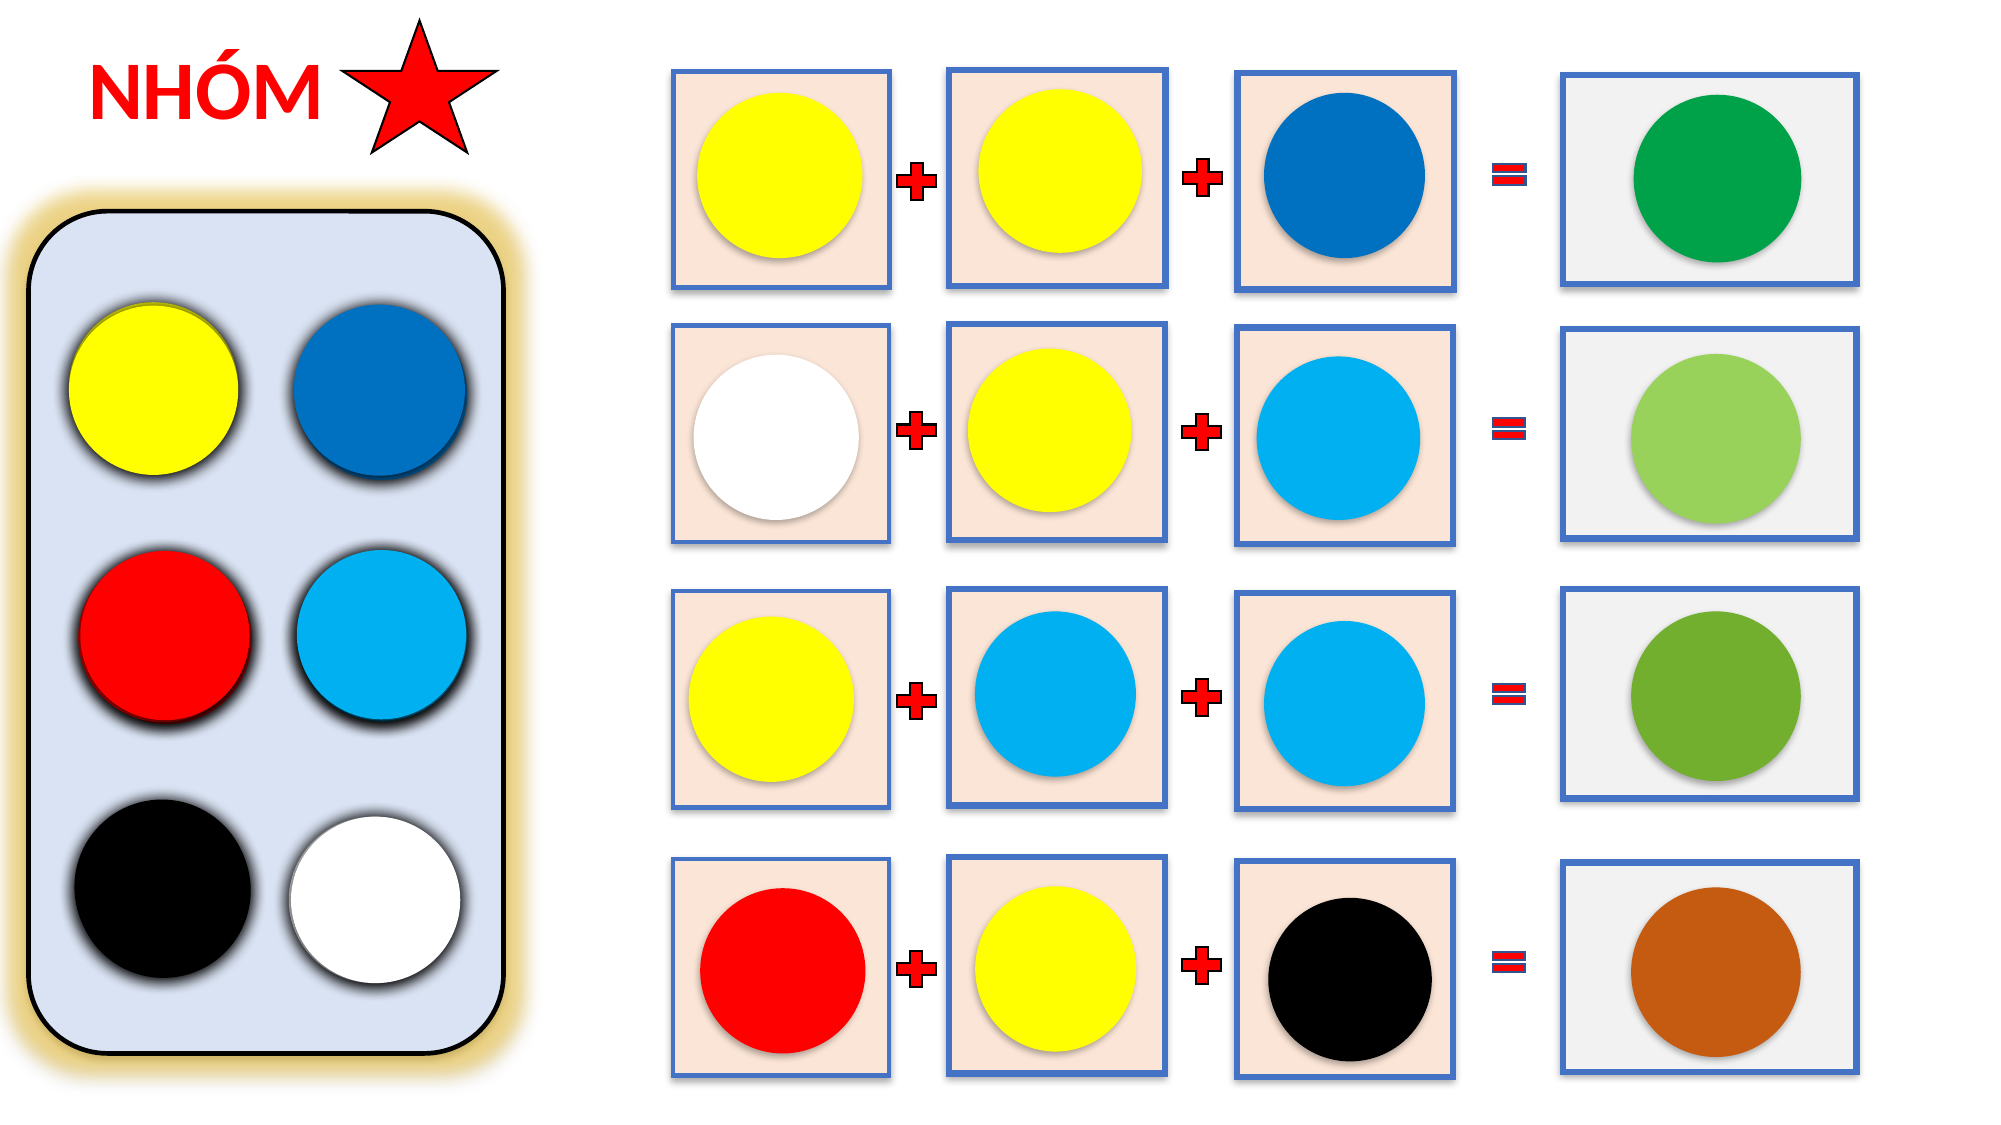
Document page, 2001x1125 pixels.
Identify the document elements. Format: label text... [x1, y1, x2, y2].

text_box [896, 162, 937, 201]
text_box [1181, 678, 1222, 717]
text_box [696, 91, 864, 260]
text_box [1492, 963, 1526, 973]
text_box [699, 887, 867, 1055]
text_box [1262, 91, 1427, 260]
text_box [896, 950, 937, 988]
text_box [1236, 860, 1454, 1078]
text_box [289, 815, 462, 985]
text_box [1562, 74, 1857, 285]
text_box [1181, 946, 1222, 985]
text_box [672, 70, 891, 289]
text_box [948, 69, 1166, 287]
text_box [295, 548, 468, 721]
text_box [1492, 951, 1526, 961]
text_box [1236, 72, 1455, 290]
text_box [973, 610, 1137, 778]
text_box [974, 885, 1138, 1053]
text_box [27, 210, 505, 1055]
text_box [1492, 683, 1526, 693]
text_box [1181, 413, 1222, 451]
text_box [1630, 352, 1802, 525]
text_box [1236, 327, 1454, 545]
text_box [1630, 610, 1802, 783]
text_box [948, 323, 1166, 541]
text_box [948, 588, 1166, 806]
text_box NHÓM [73, 28, 359, 144]
text_box [896, 682, 937, 720]
text_box [687, 615, 855, 783]
text_box [1267, 896, 1433, 1063]
text_box [1632, 93, 1803, 264]
text_box [896, 411, 937, 450]
text_box [1236, 592, 1454, 810]
text_box [948, 856, 1166, 1074]
text_box [292, 303, 466, 477]
text_box [67, 304, 240, 476]
text_box [1262, 619, 1427, 788]
text_box [1562, 588, 1857, 800]
text_box [1182, 158, 1223, 197]
text_box [672, 858, 890, 1076]
text_box [1492, 163, 1527, 173]
text_box [79, 549, 251, 722]
text_box [977, 88, 1144, 254]
text_box [1630, 886, 1802, 1059]
text_box [1562, 861, 1857, 1073]
text_box [1492, 695, 1526, 705]
text_box [73, 798, 251, 976]
text_box [1492, 175, 1527, 186]
text_box [672, 325, 890, 543]
text_box [1562, 328, 1857, 540]
text_box [1492, 417, 1526, 428]
text_box [692, 353, 860, 522]
text_box [966, 347, 1133, 514]
text_box [1492, 430, 1526, 440]
text_box [1255, 355, 1422, 522]
text_box [338, 17, 501, 156]
text_box [672, 590, 890, 808]
